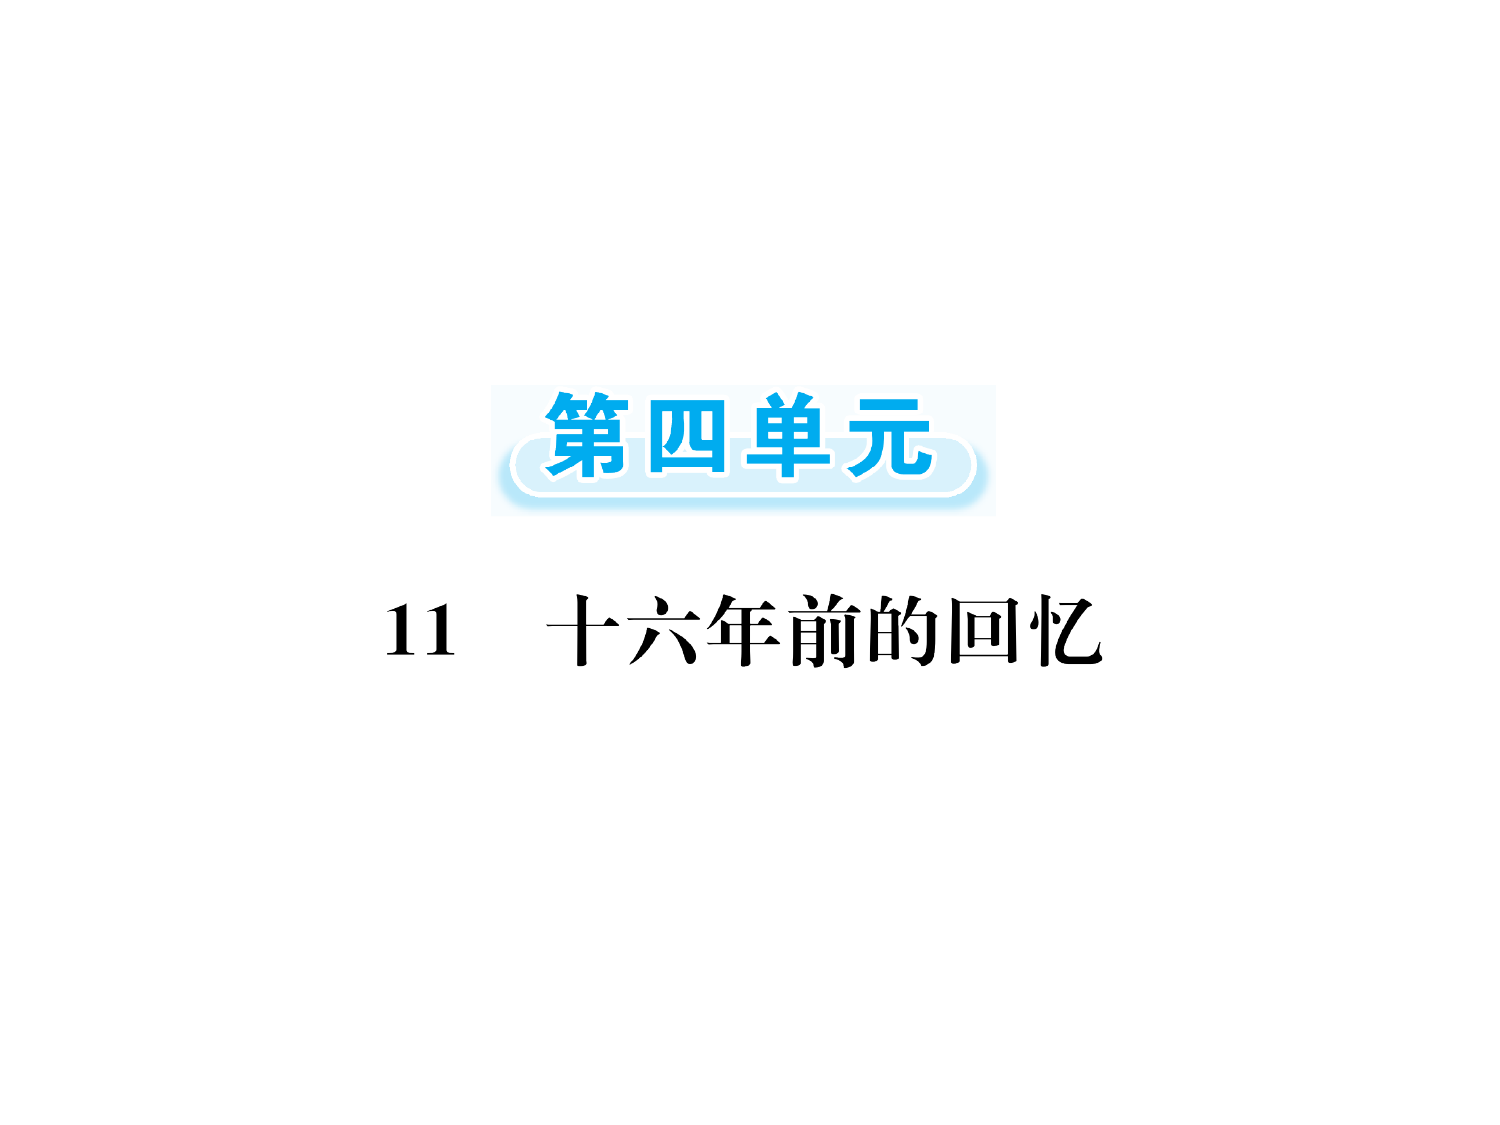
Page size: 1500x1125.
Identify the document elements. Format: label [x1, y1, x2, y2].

picture [487, 377, 1013, 537]
picture [383, 554, 1146, 692]
